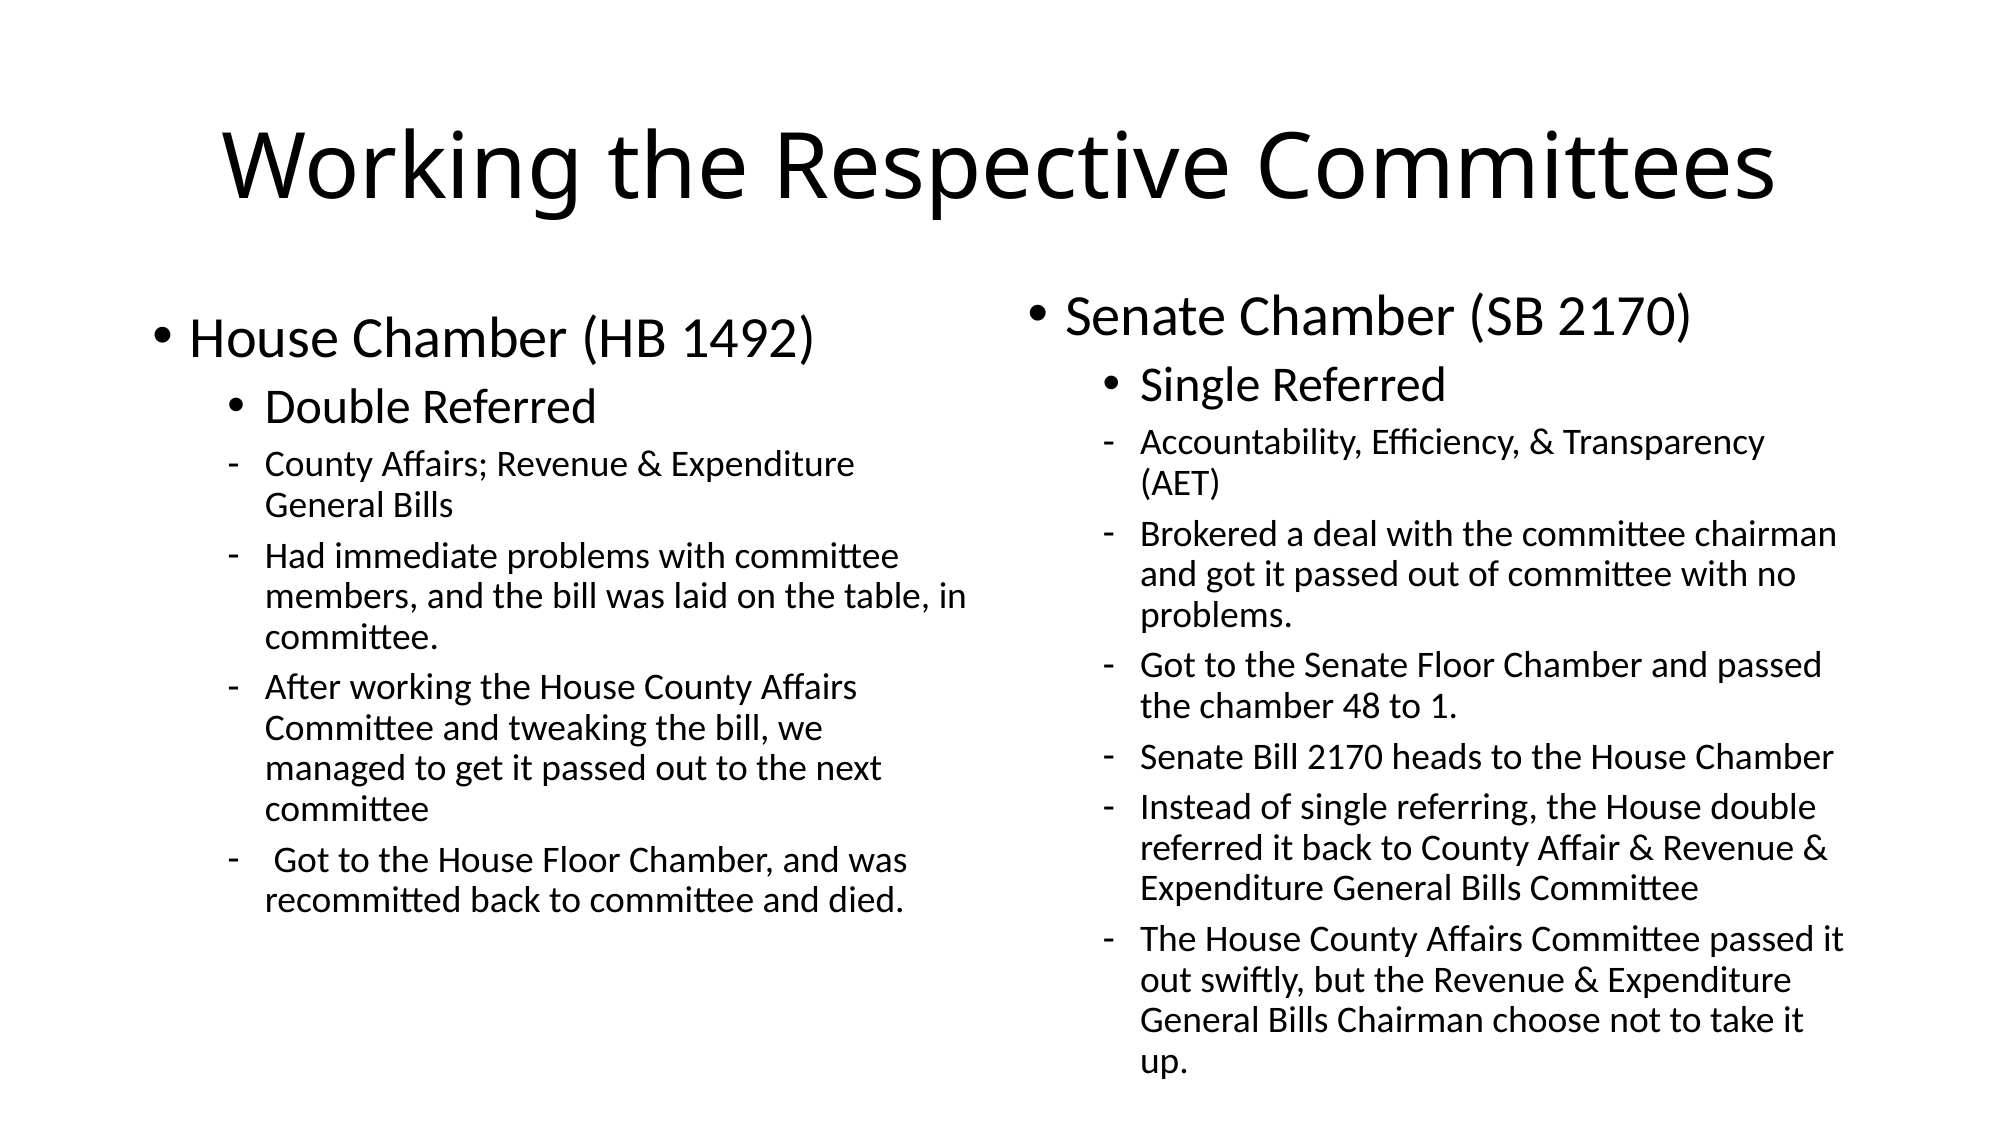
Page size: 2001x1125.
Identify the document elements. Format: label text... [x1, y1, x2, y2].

list Senate Chamber (SB 2170) Single Referred Accountability, Efficiency, & Transparency (AET) Brokered a deal with the committee chairman and got it passed out of committee with no problems. Got to the Senate Floor Chamber and passed the chamber 48 to 1. Senate Bill 2170 heads to the House Chamber Instead of single referring, the House double referred it back to County Affair & Revenue & Expenditure General Bills Committee The House County Affairs Committee passed it out swiftly, but the Revenue & Expenditure General Bills Chairman choose not to take it up. [1012, 277, 1863, 1101]
list House Chamber (HB 1492) Double Referred County Affairs; Revenue & Expenditure General Bills Had immediate problems with committee members, and the bill was laid on the table, in committee. After working the House County Affairs Committee and tweaking the bill, we managed to get it passed out to the next committee Got to the House Floor Chamber, and was recommitted back to committee and died. [137, 299, 988, 1014]
title Working the Respective Committees [137, 59, 1863, 278]
